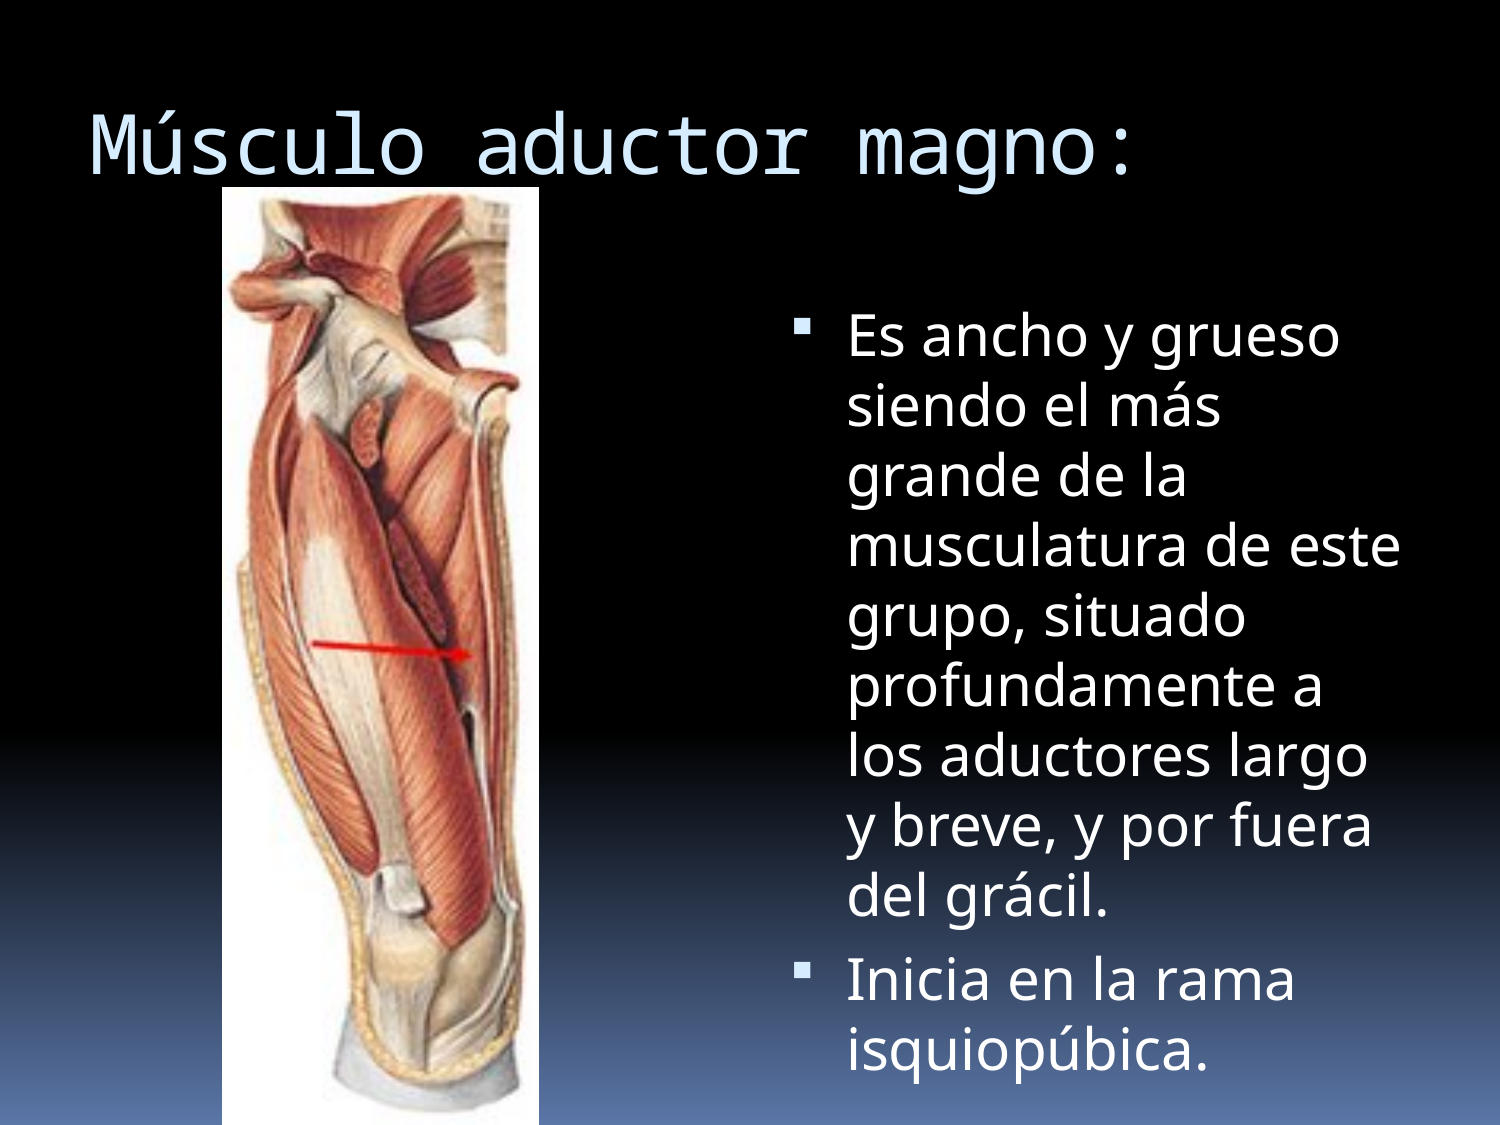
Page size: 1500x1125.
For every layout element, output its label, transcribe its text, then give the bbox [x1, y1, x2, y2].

title Músculo aductor magno: [75, 83, 1425, 234]
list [222, 187, 540, 1125]
list Es ancho y grueso siendo el más grande de la musculatura de este grupo, situado profundamente a los aductores largo y breve, y por fuera del grácil. Inicia en la rama isquiopúbica. [763, 290, 1427, 1033]
